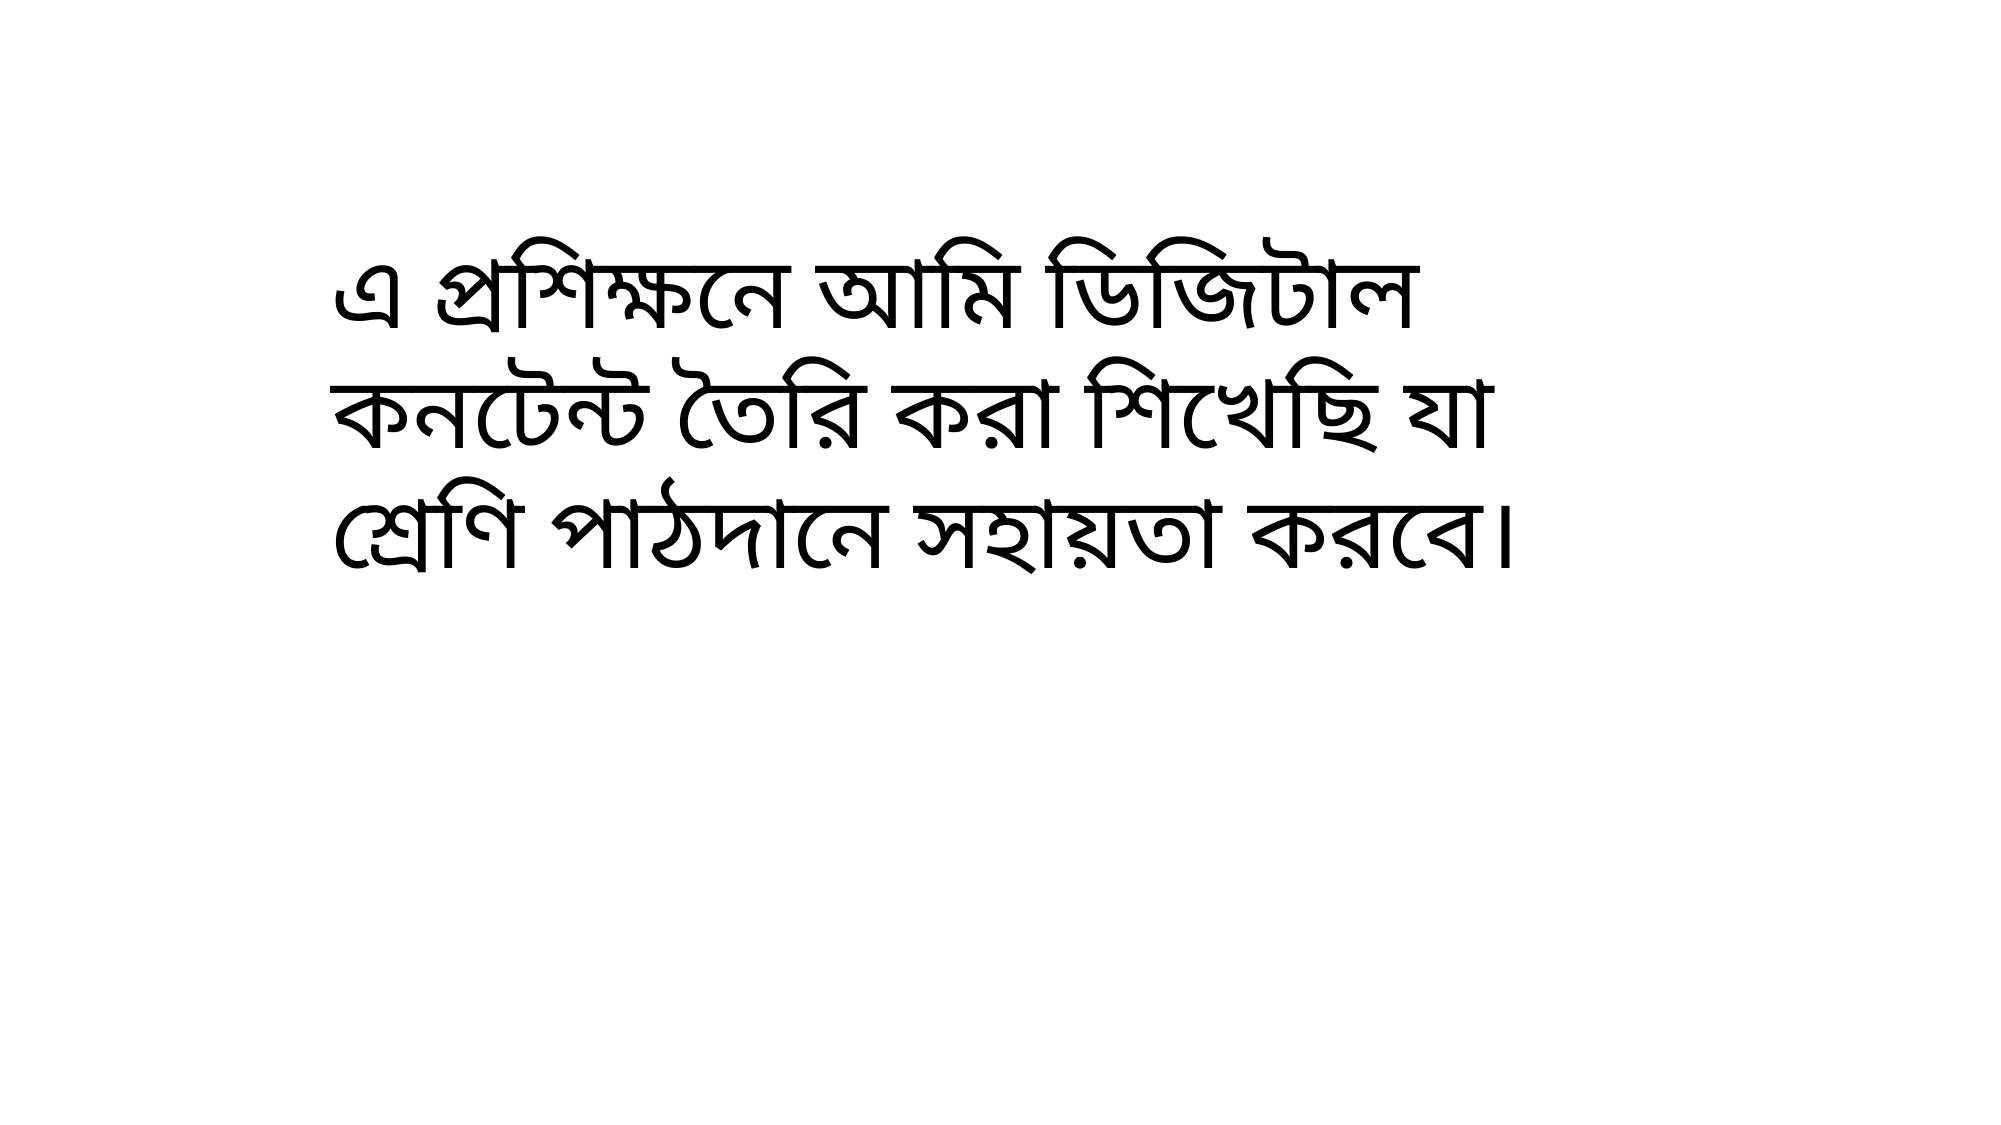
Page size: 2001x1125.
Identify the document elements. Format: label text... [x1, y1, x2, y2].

text_box এ প্রশিক্ষনে আমি ডিজিটাল কনটেন্ট তৈরি করা শিখেছি যা শ্রেণি পাঠদানে সহায়তা করবে। [317, 221, 1673, 596]
